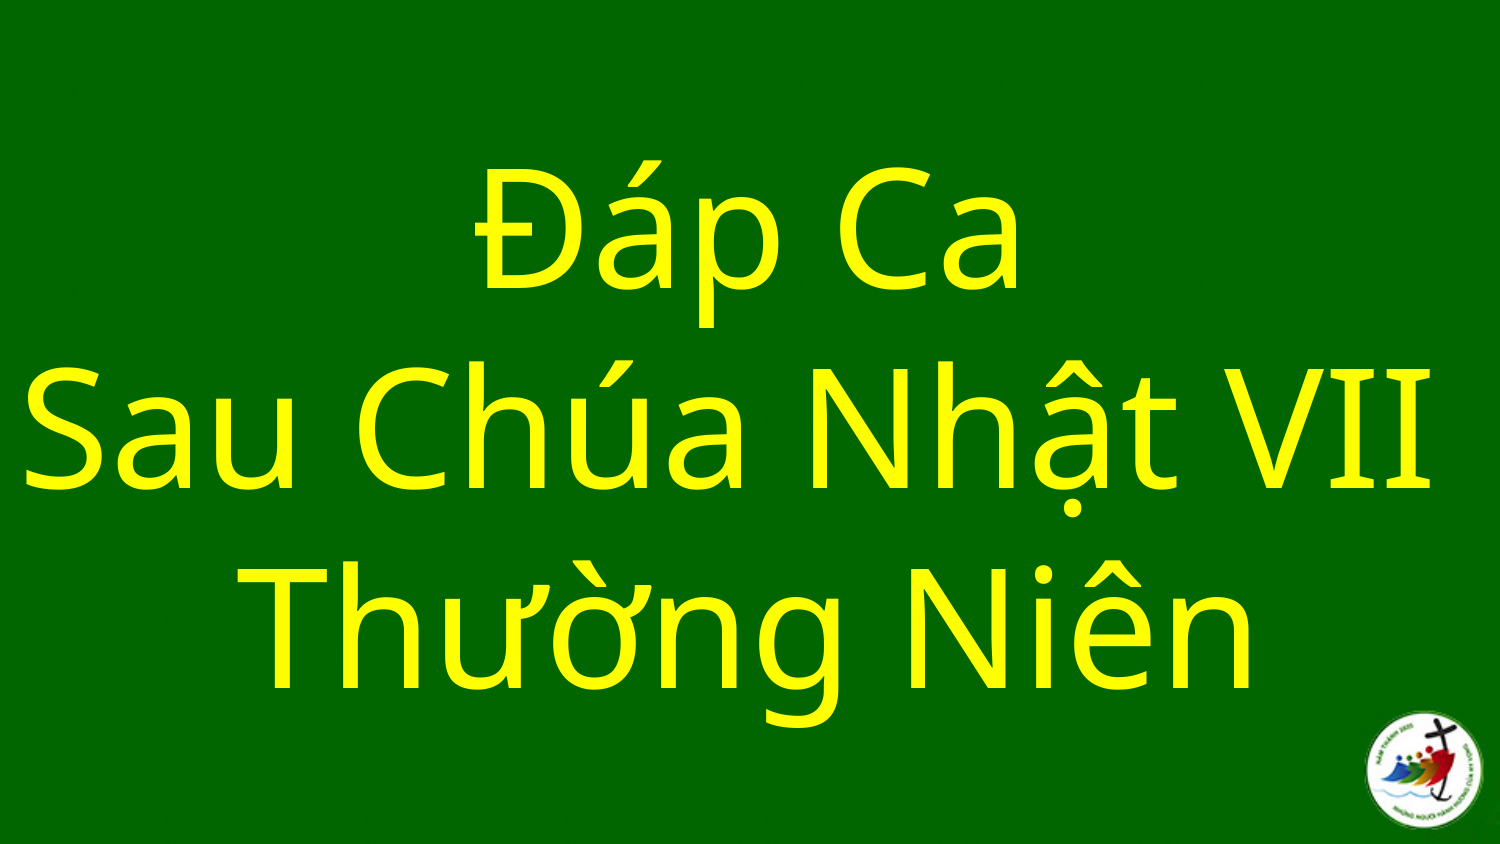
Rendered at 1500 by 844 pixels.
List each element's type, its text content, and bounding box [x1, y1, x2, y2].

title Đáp Ca Sau Chúa Nhật VII Thường Niên [0, 0, 1500, 844]
